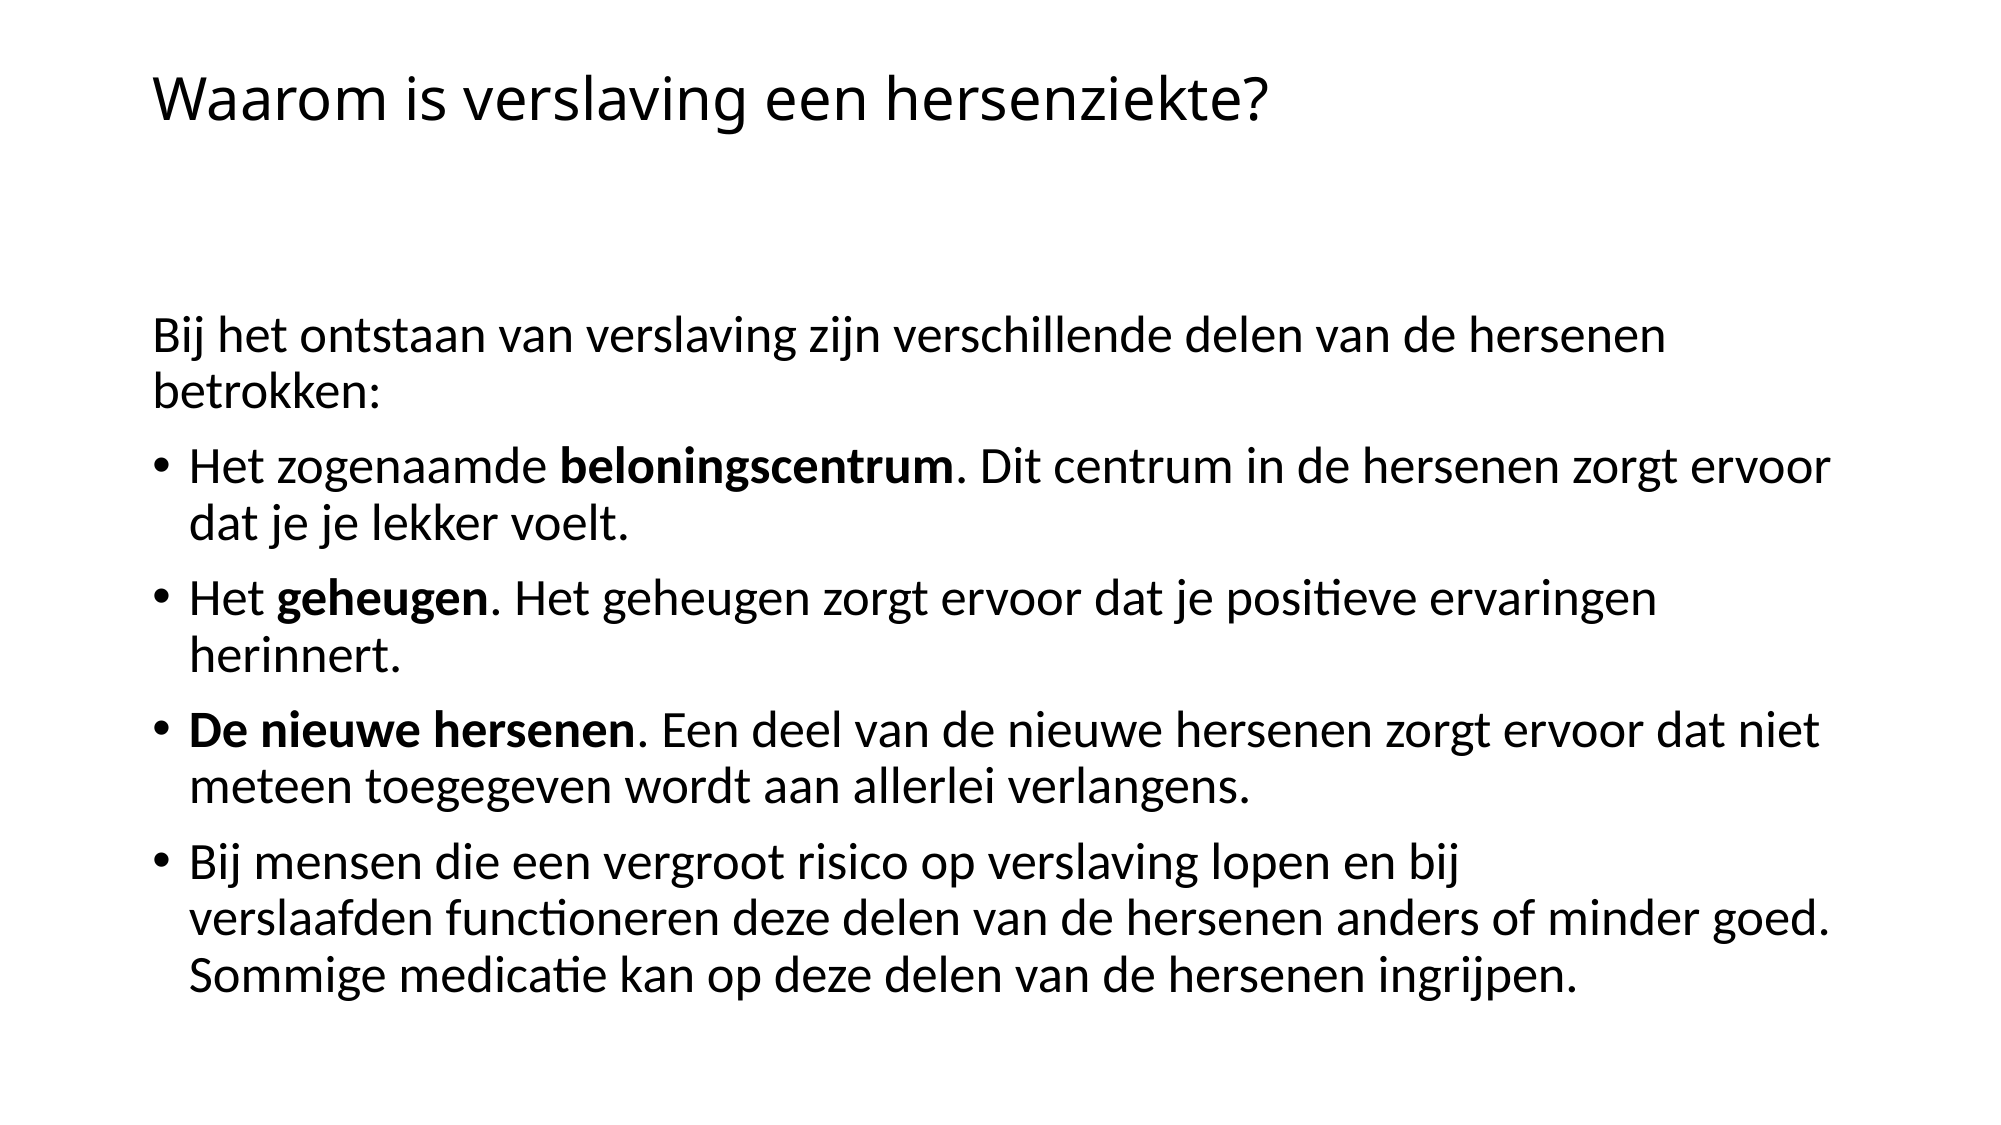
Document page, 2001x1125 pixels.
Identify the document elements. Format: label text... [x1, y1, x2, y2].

list Bij het ontstaan van verslaving zijn verschillende delen van de hersenen betrokken: Het zogenaamde beloningscentrum. Dit centrum in de hersenen zorgt ervoor dat je je lekker voelt. Het geheugen. Het geheugen zorgt ervoor dat je positieve ervaringen herinnert. De nieuwe hersenen. Een deel van de nieuwe hersenen zorgt ervoor dat niet meteen toegegeven wordt aan allerlei verlangens. Bij mensen die een vergroot risico op verslaving lopen en bij verslaafden functioneren deze delen van de hersenen anders of minder goed. Sommige medicatie kan op deze delen van de hersenen ingrijpen. [137, 299, 1863, 1014]
title Waarom is verslaving een hersenziekte? [137, 59, 1863, 278]
